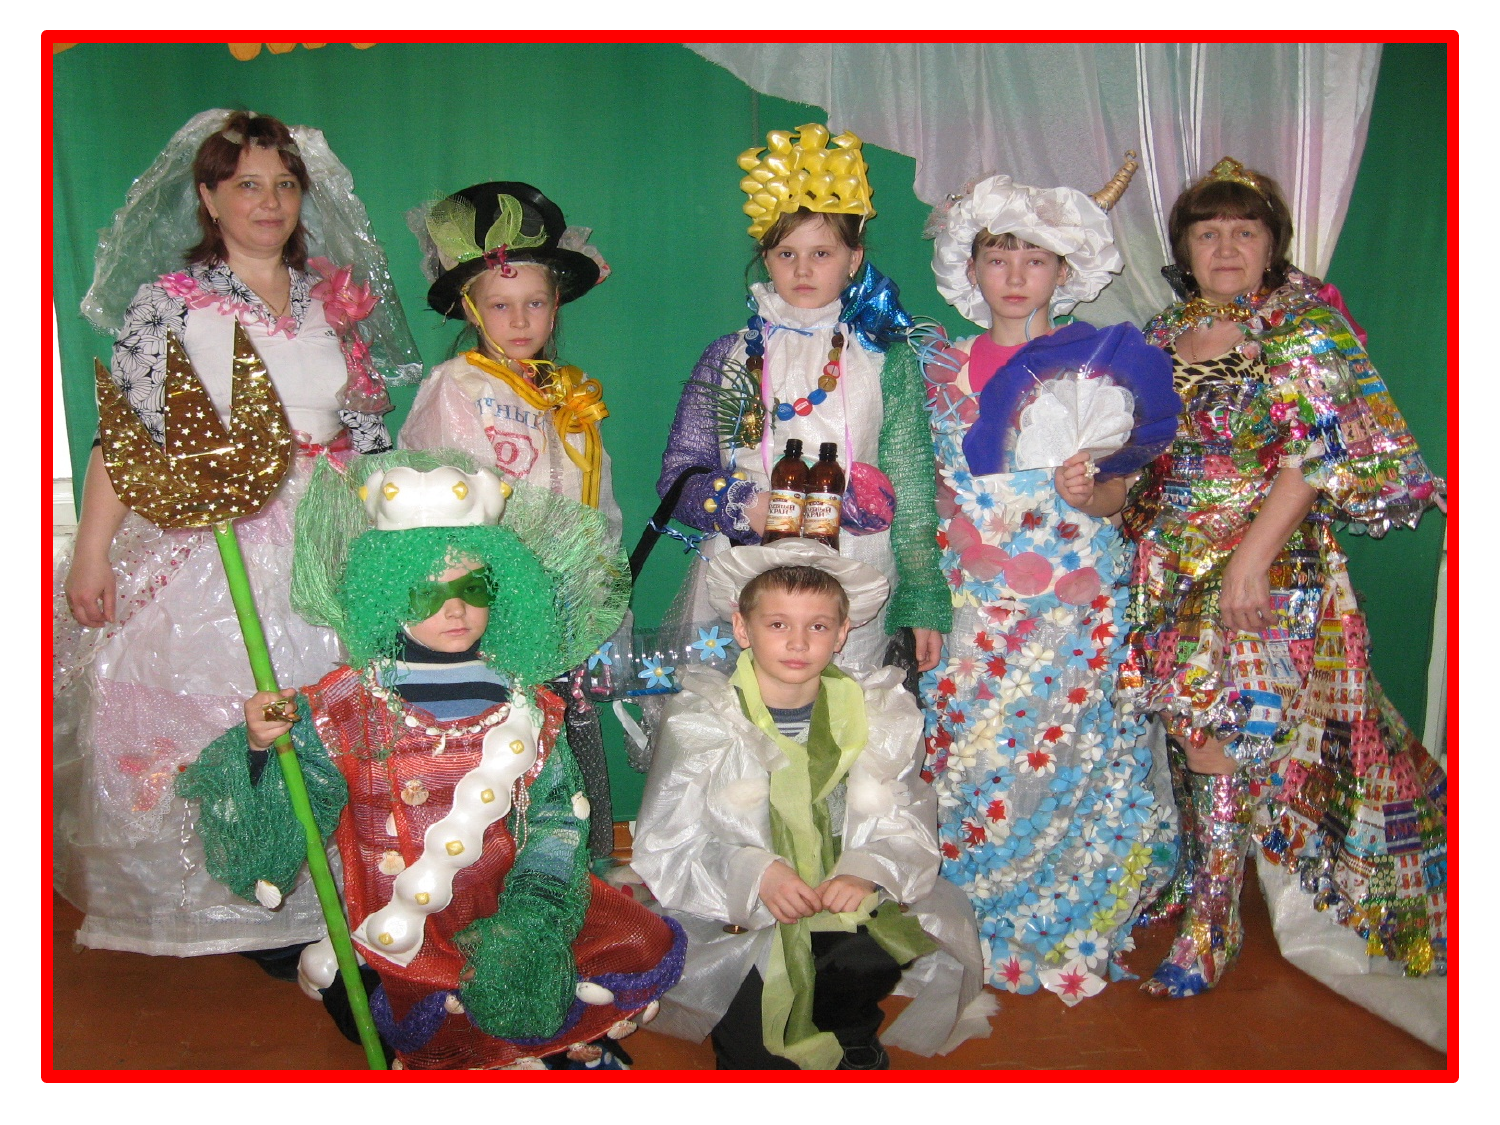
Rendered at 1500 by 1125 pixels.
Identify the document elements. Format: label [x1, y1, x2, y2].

picture [52, 42, 1448, 1071]
